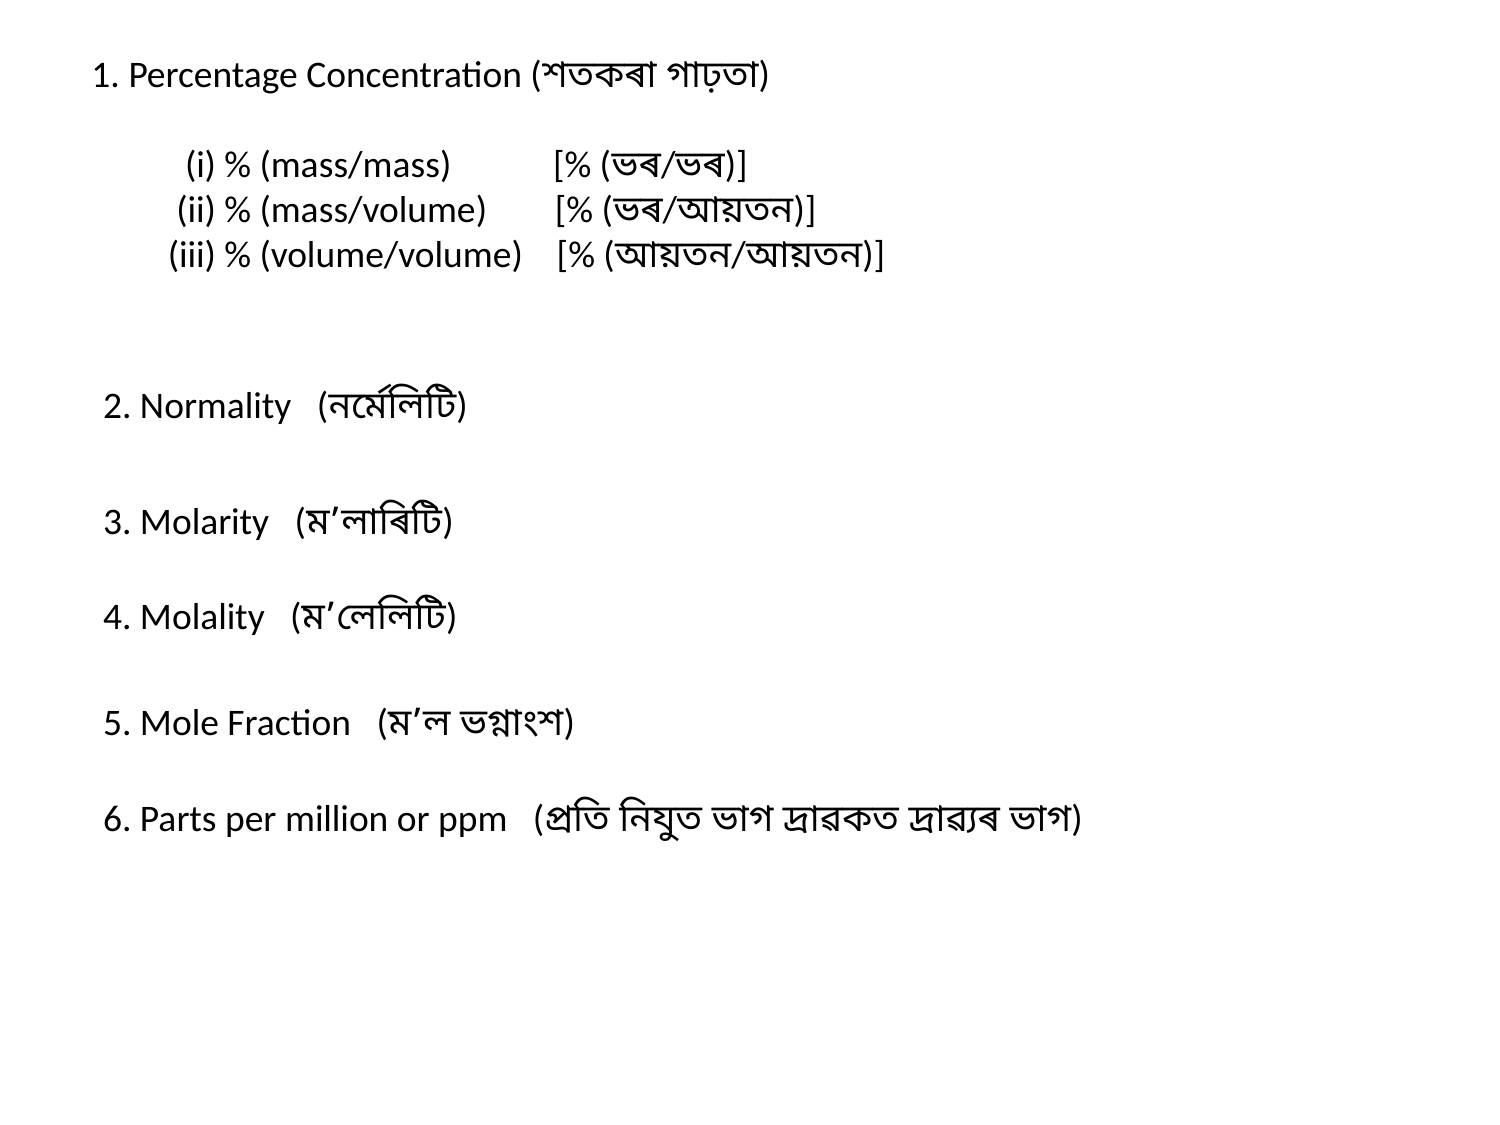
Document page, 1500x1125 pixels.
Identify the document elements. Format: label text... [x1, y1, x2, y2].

text_box 3. Molarity (ম’লাৰিটি) [88, 490, 1128, 550]
text_box 6. Parts per million or ppm (প্রতি নিযুত ভাগ দ্রাৱকত দ্রাৱ্যৰ ভাগ) [88, 786, 1128, 847]
text_box 4. Molality (ম’লেলিটি) [88, 584, 1128, 645]
text_box 5. Mole Fraction (ম’ল ভগ্নাংশ) [88, 690, 1128, 751]
text_box 1. Percentage Concentration (শতকৰা গাঢ়তা) (i) % (mass/mass) [% (ভৰ/ভৰ)] (ii) % (mass/volume) [% (ভৰ/আয়তন)] (iii) % (volume/volume) [% (আয়তন/আয়তন)] [76, 42, 1412, 283]
text_box 2. Normality (নৰ্মেলিটি) [88, 373, 1128, 434]
